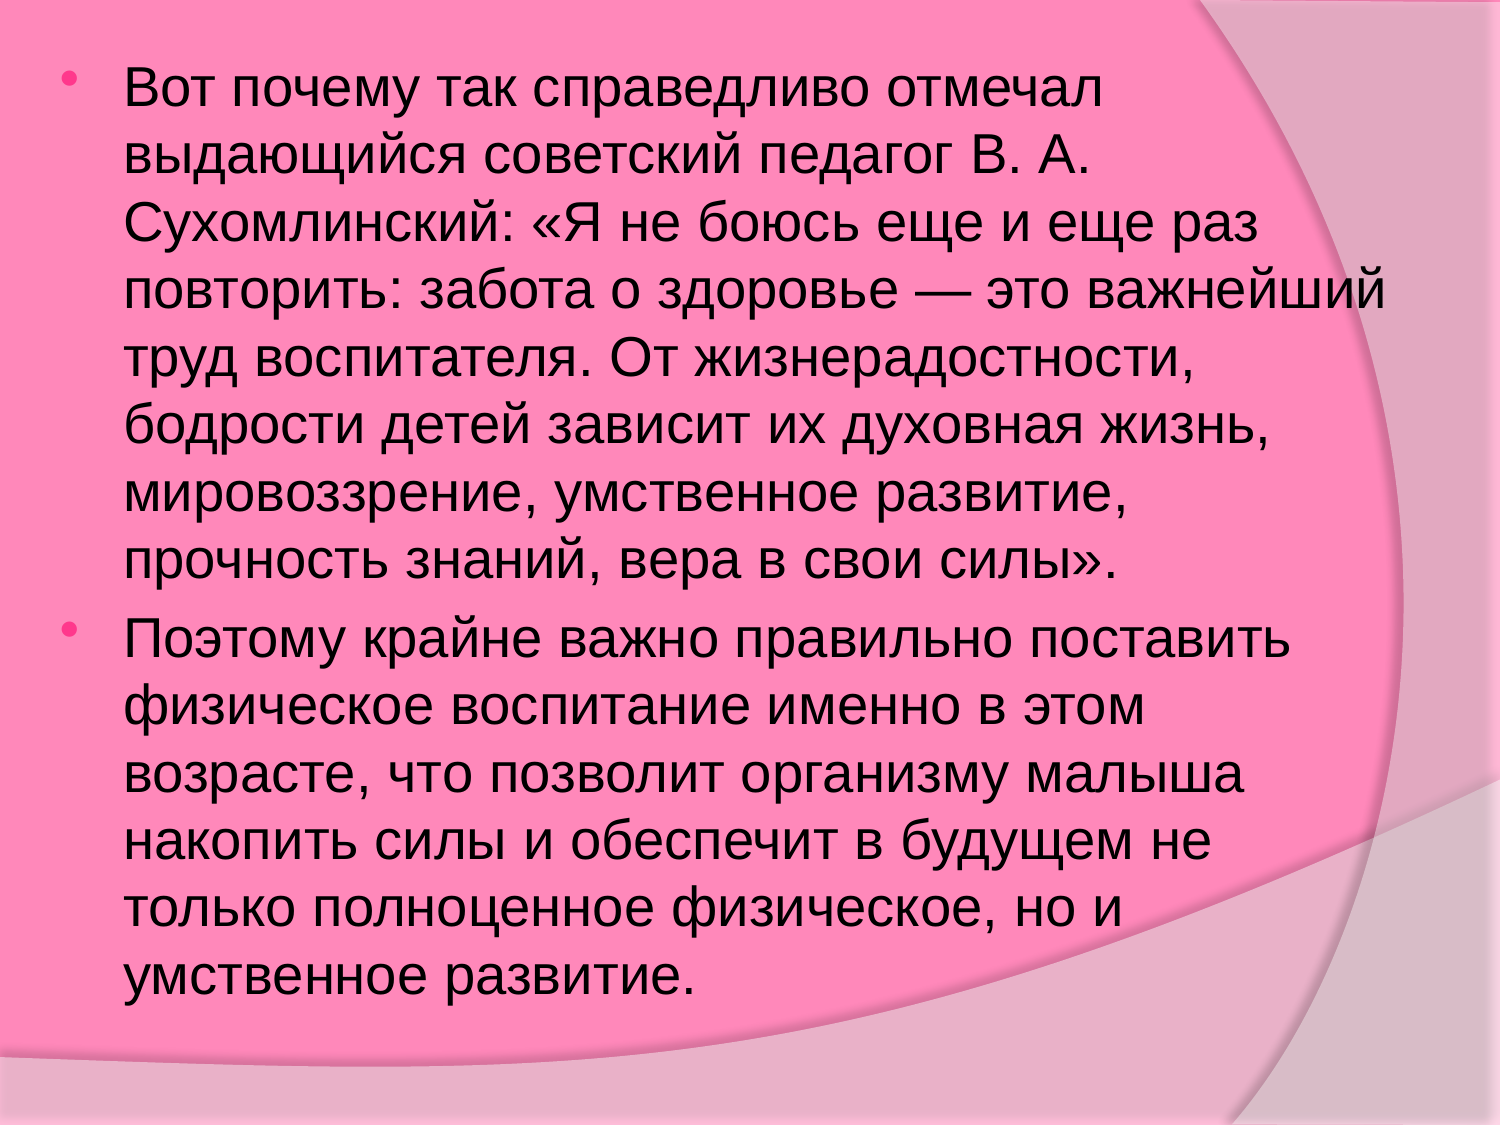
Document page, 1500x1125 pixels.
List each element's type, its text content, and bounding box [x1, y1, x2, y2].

list Вот почему так справедливо отмечал выдающийся советский педагог В. А. Сухомлинский: «Я не боюсь еще и еще раз повторить: забота о здоровье — это важнейший труд воспитателя. От жизнерадостности, бодрости детей зависит их духовная жизнь, мировоззрение, умственное развитие, прочность знаний, вера в свои силы». Поэтому крайне важно правильно поставить физическое воспитание именно в этом возрасте, что позволит организму малыша накопить силы и обеспечит в будущем не только полноценное физическое, но и умственное развитие. [41, 42, 1412, 1059]
